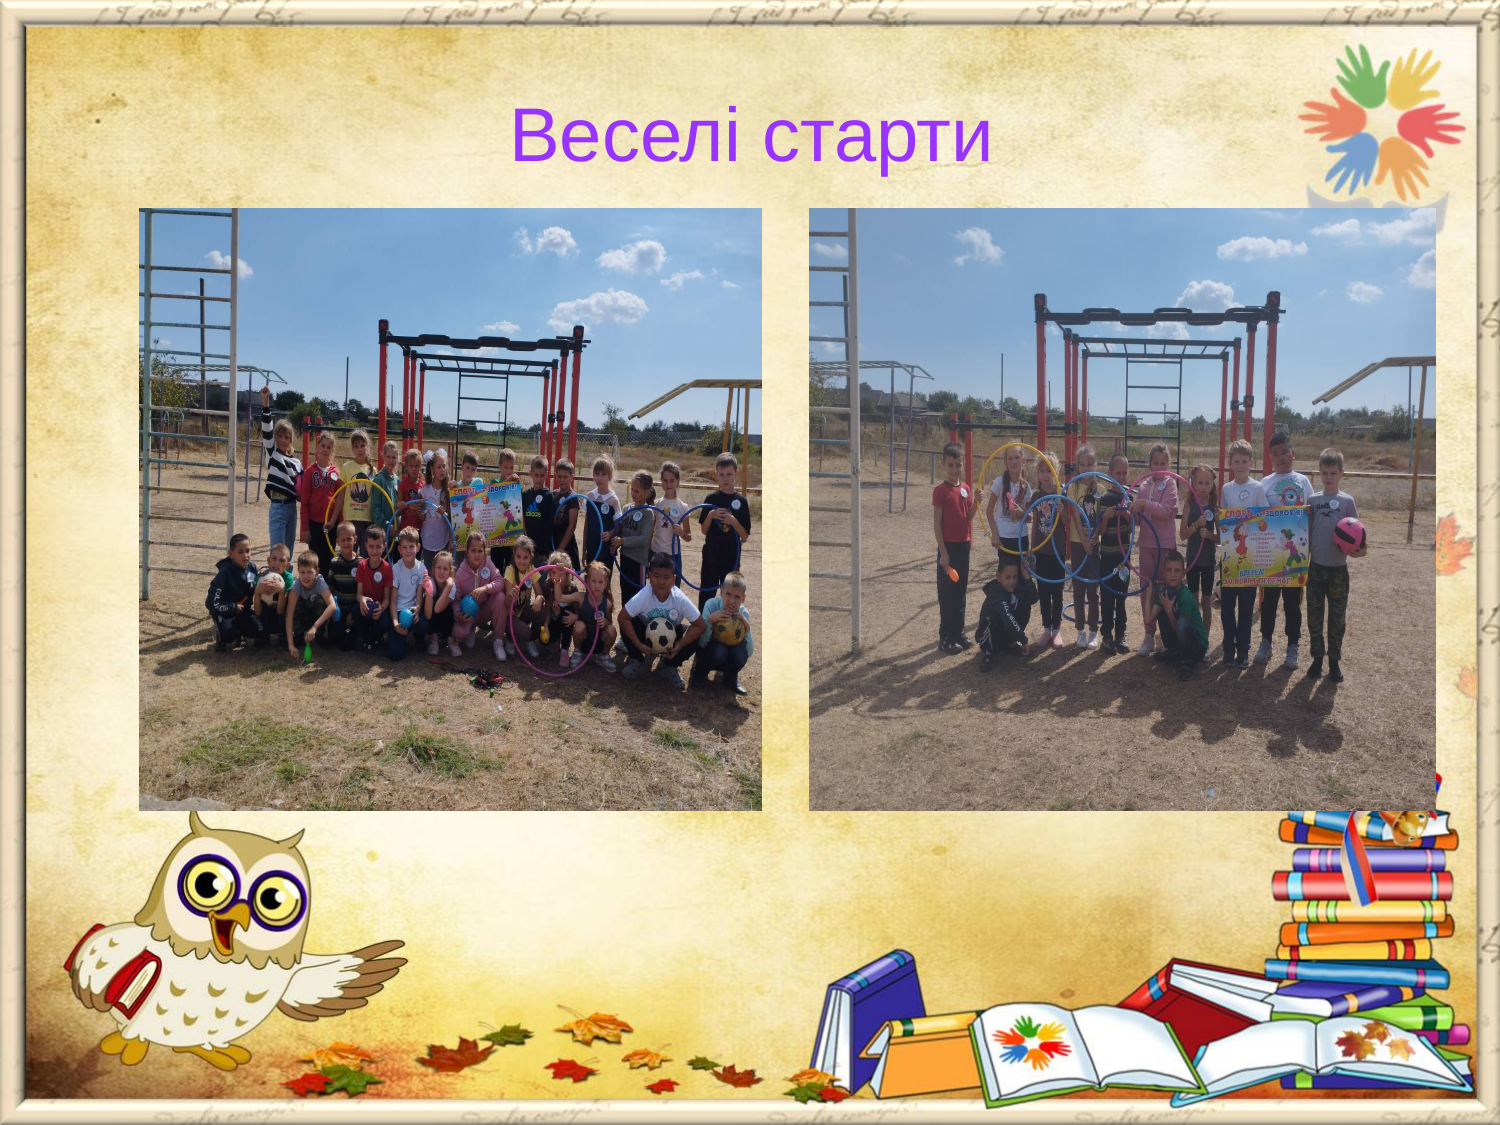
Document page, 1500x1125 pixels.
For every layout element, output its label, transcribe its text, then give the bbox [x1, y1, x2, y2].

title Веселі старти [76, 78, 1427, 185]
picture [0, 0, 1500, 1125]
